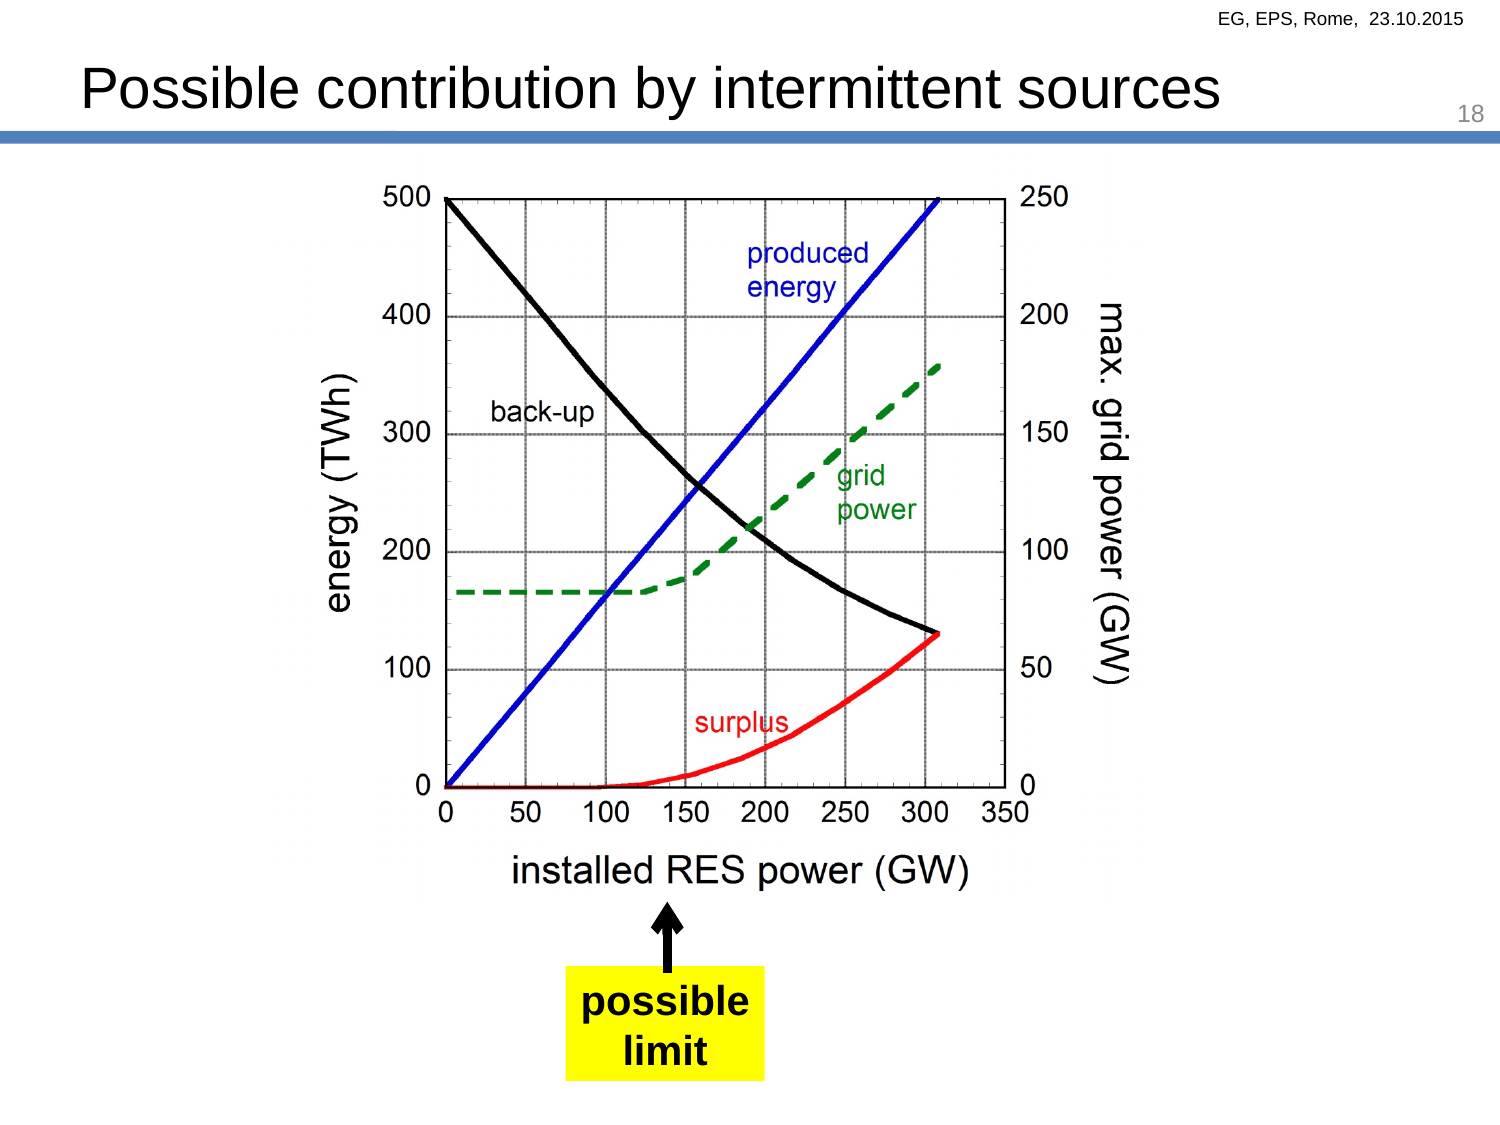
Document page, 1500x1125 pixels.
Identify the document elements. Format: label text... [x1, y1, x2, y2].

picture [269, 148, 1152, 906]
text_box possible limit [565, 966, 765, 1081]
text_box 18 [1429, 87, 1500, 138]
text_box Possible contribution by intermittent sources [49, 43, 1239, 128]
